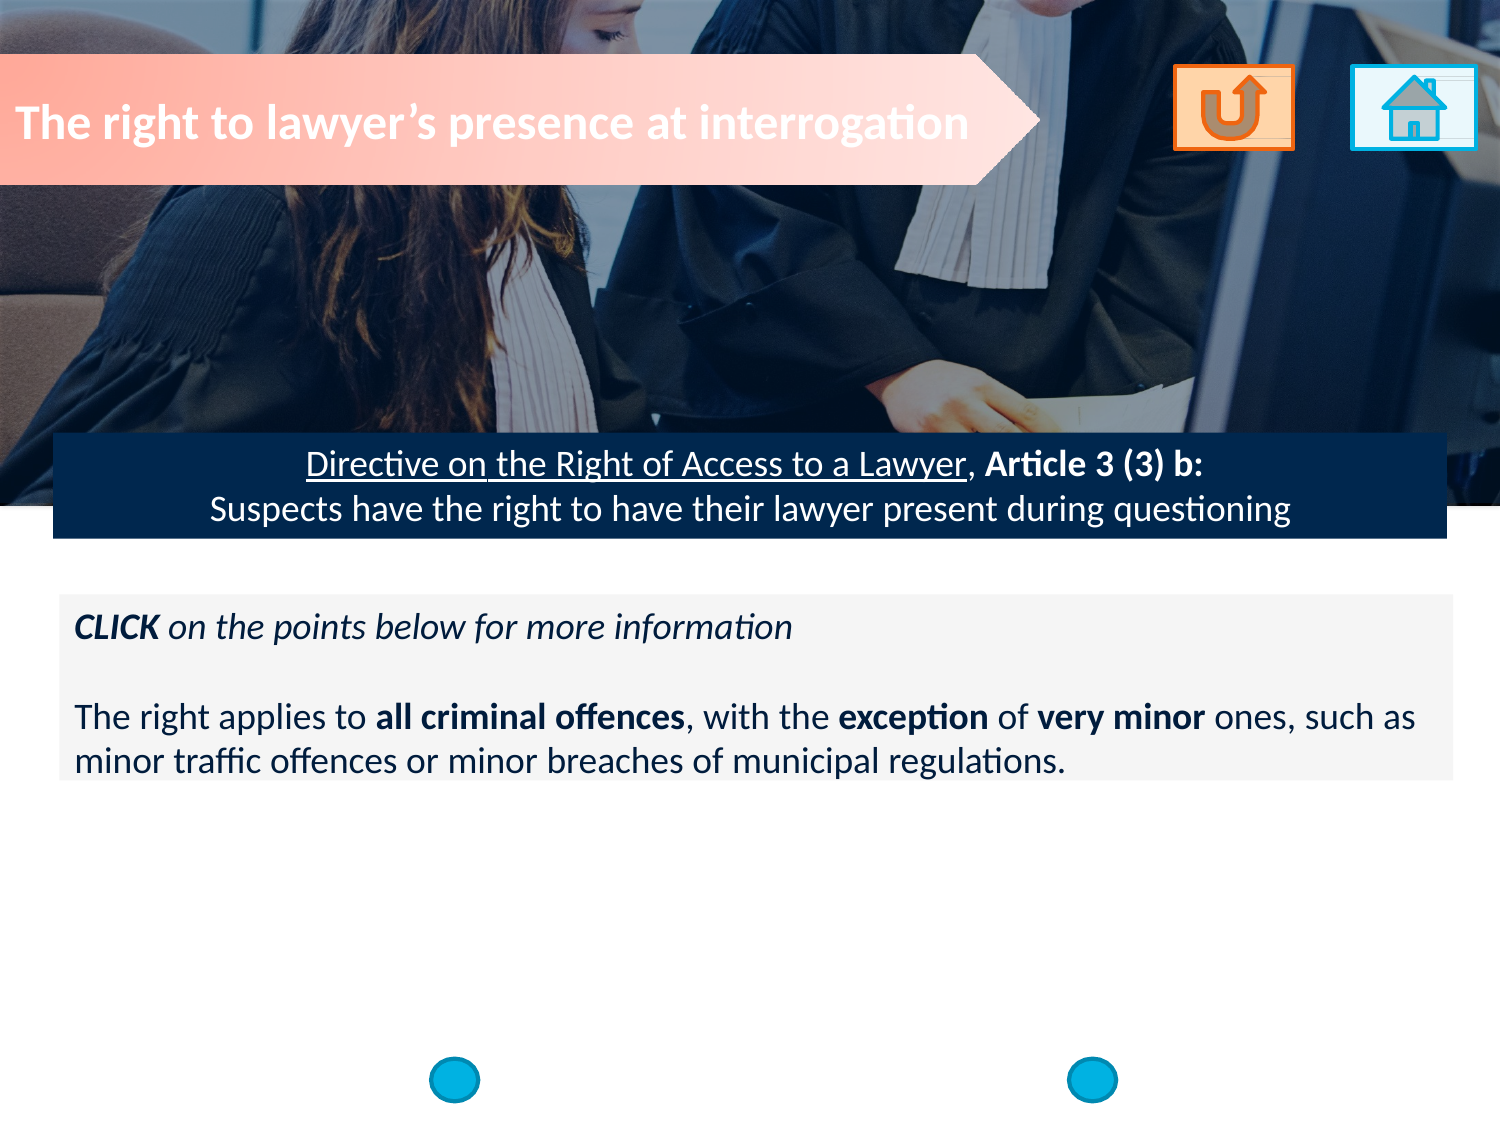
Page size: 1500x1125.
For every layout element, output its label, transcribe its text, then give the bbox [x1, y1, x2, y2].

text_box Directive on the Right of Access to a Lawyer, Article 3 (3) b: Suspects have the right to have their lawyer present during questioning [204, 524, 1297, 529]
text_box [1172, 64, 1479, 152]
text_box [53, 524, 1447, 539]
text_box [0, 0, 1500, 515]
text_box CLICK on the points below for more information The right applies to all criminal offences, with the exception of very minor ones, such as minor traffic offences or minor breaches of municipal regulations. [59, 594, 1454, 781]
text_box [428, 1056, 481, 1104]
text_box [1066, 1056, 1119, 1104]
